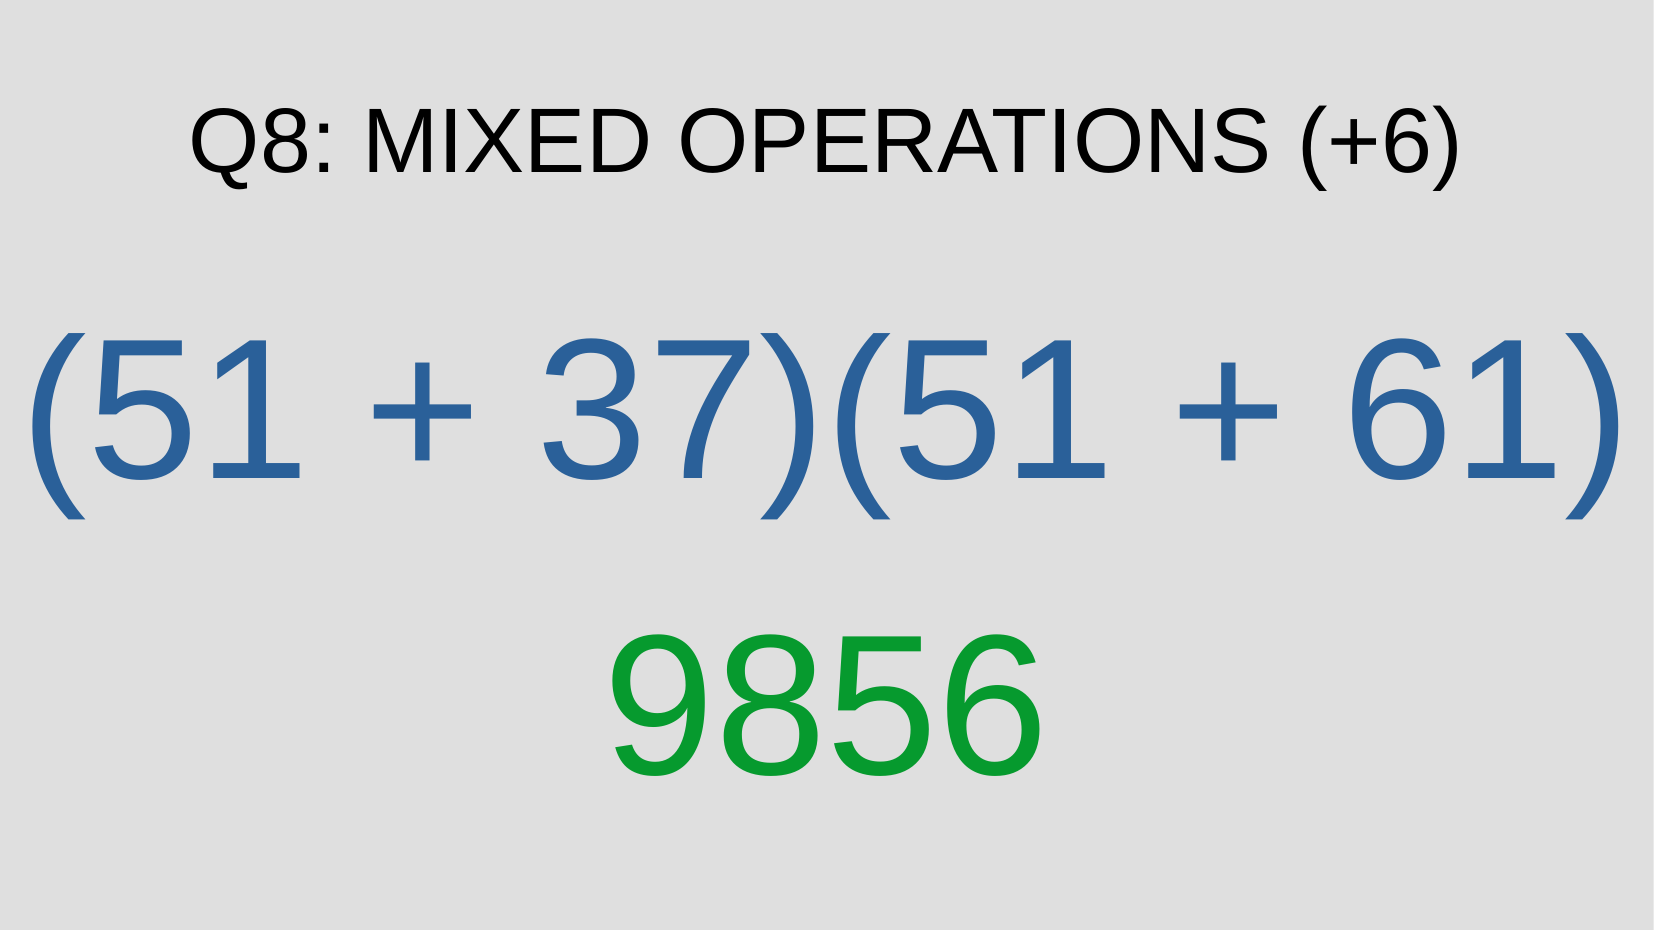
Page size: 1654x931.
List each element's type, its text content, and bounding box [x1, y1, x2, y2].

text_box (51 + 37)(51 + 61) [0, 271, 1653, 555]
text_box Q8: MIXED OPERATIONS (+6) [0, 47, 1654, 224]
text_box 9856 [0, 566, 1653, 850]
